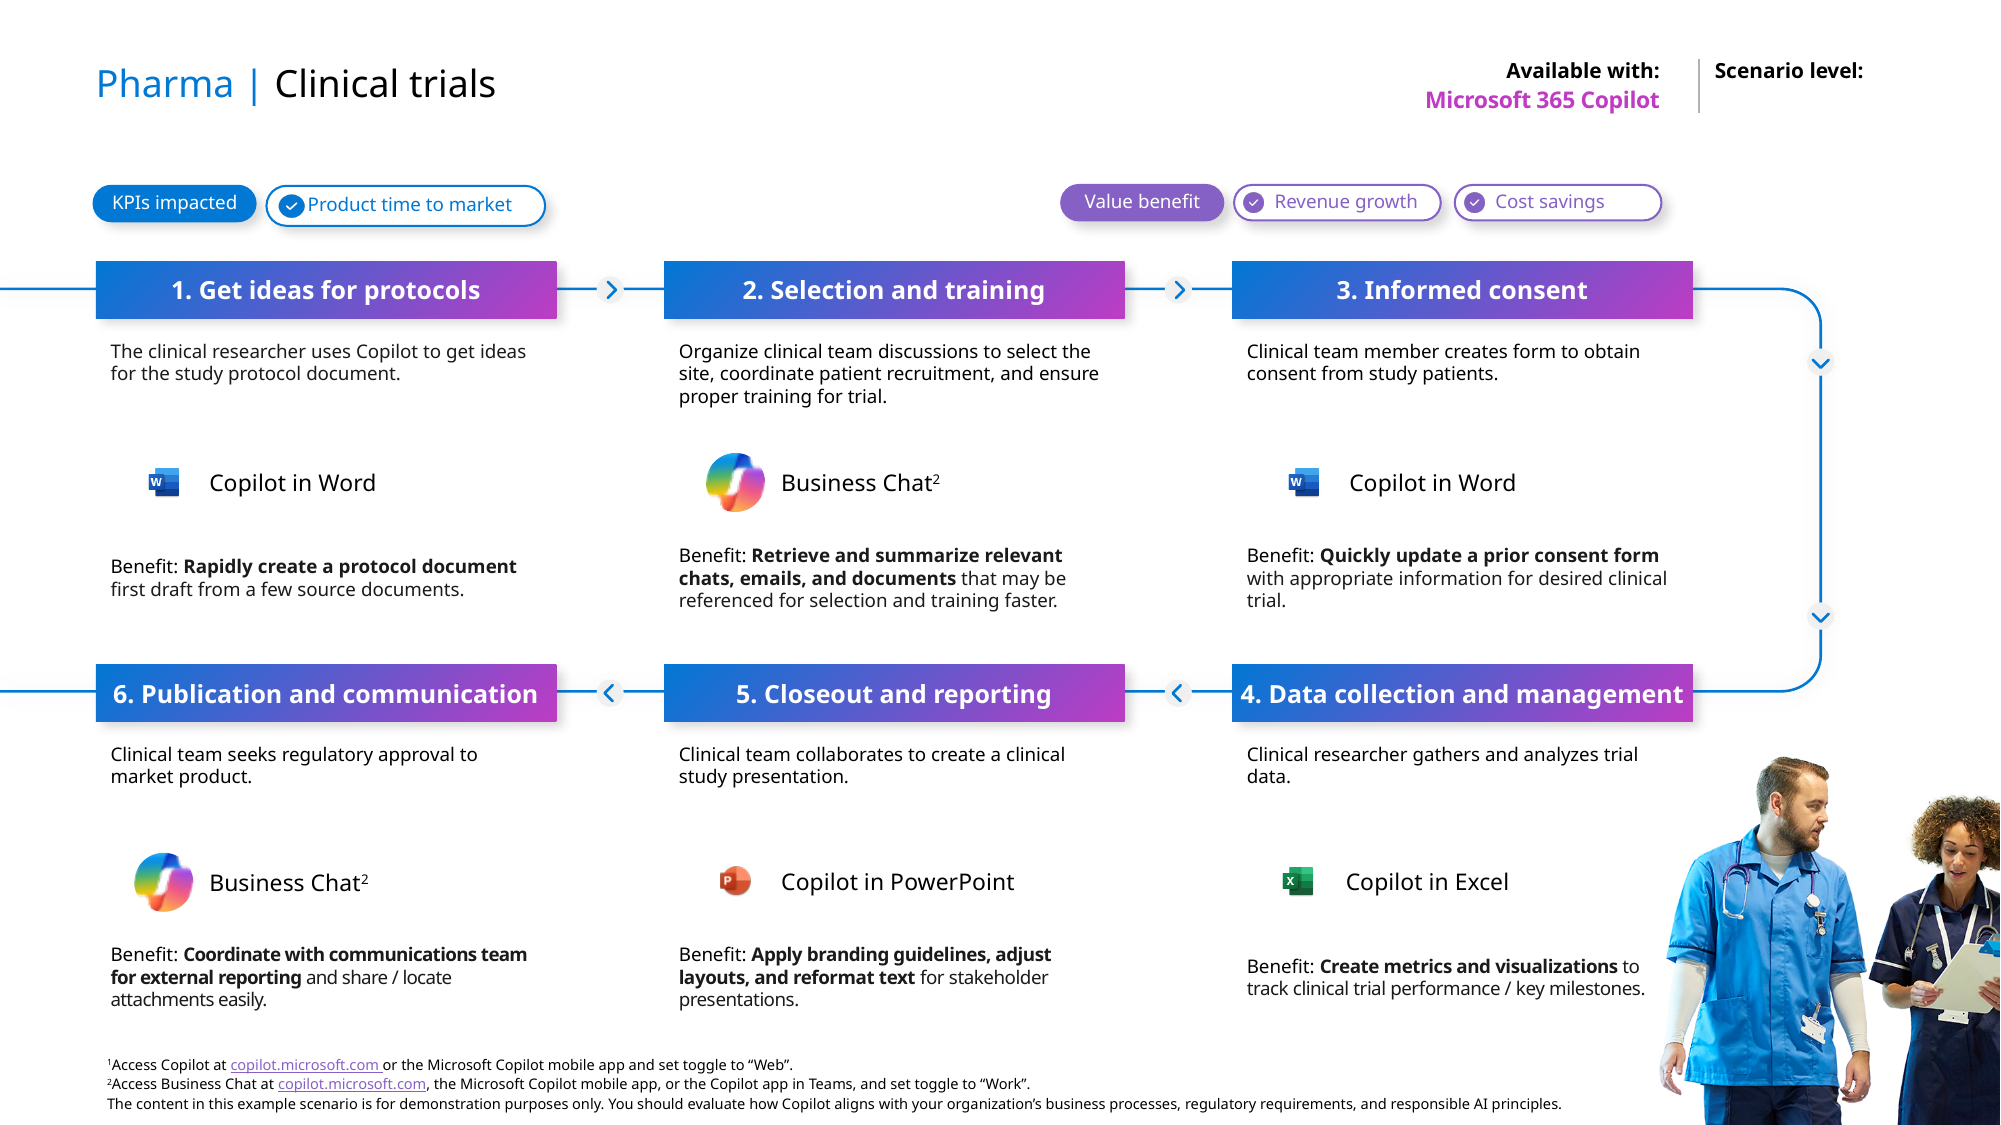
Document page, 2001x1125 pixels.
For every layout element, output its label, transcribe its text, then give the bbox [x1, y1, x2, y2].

text_box KPIs impacted [92, 185, 257, 222]
list 6. Publication and communication [95, 664, 557, 722]
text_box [134, 852, 521, 913]
list Microsoft 365 Copilot [1069, 85, 1660, 114]
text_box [1233, 184, 1441, 221]
list 2. Selection and training [664, 261, 1125, 319]
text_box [266, 185, 546, 227]
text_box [705, 851, 1092, 911]
list Clinical team collaborates to create a clinical study presentation. [664, 736, 1125, 840]
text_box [1268, 851, 1657, 911]
list Clinical team seeks regulatory approval to market product. [95, 736, 557, 840]
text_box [1454, 184, 1662, 221]
list Benefit: Quickly update a prior consent form with appropriate information for desired clinical trial. [1231, 525, 1694, 630]
list Benefit: Create metrics and visualizations to track clinical trial performance / key milestones. [1231, 924, 1659, 1029]
list Benefit: Retrieve and summarize relevant chats, emails, and documents that may be referenced for selection and training faster. [663, 525, 1126, 630]
text_box Value benefit [1060, 184, 1225, 222]
title Pharma | Clinical trials [95, 63, 1027, 107]
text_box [134, 452, 521, 513]
picture [1659, 753, 2000, 1125]
list Clinical team member creates form to obtain consent from study patients. [1232, 333, 1693, 437]
list 5. Closeout and reporting [664, 664, 1125, 722]
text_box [705, 452, 1092, 513]
list The clinical researcher uses Copilot to get ideas for the study protocol document. [95, 333, 557, 437]
list Benefit: Apply branding guidelines, adjust layouts, and reformat text for stakeholder presentations. [663, 924, 1126, 1029]
list 1. Get ideas for protocols [95, 261, 557, 319]
text_box 1Access Copilot at copilot.microsoft.com or the Microsoft Copilot mobile app and set toggle to “Web”. 2Access Business Chat at copilot.microsoft.com, the Microsoft Copilot mobile app, or the Copilot app in Teams, and set toggle to “Work”. The content in this example scenario is for demonstration purposes only. You should evaluate how Copilot aligns with your organization’s business processes, regulatory requirements, and responsible AI principles. [107, 1055, 1659, 1113]
list Organize clinical team discussions to select the site, coordinate patient recruitment, and ensure proper training for trial. [664, 333, 1125, 437]
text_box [1274, 452, 1661, 513]
list Clinical researcher gathers and analyzes trial data. [1232, 736, 1693, 840]
list 3. Informed consent [1232, 261, 1693, 319]
list Benefit: Rapidly create a protocol document first draft from a few source documents. [95, 525, 557, 630]
list Benefit: Coordinate with communications team for external reporting and share / locate attachments easily. [95, 924, 557, 1029]
list 4. Data collection and management [1232, 664, 1693, 722]
